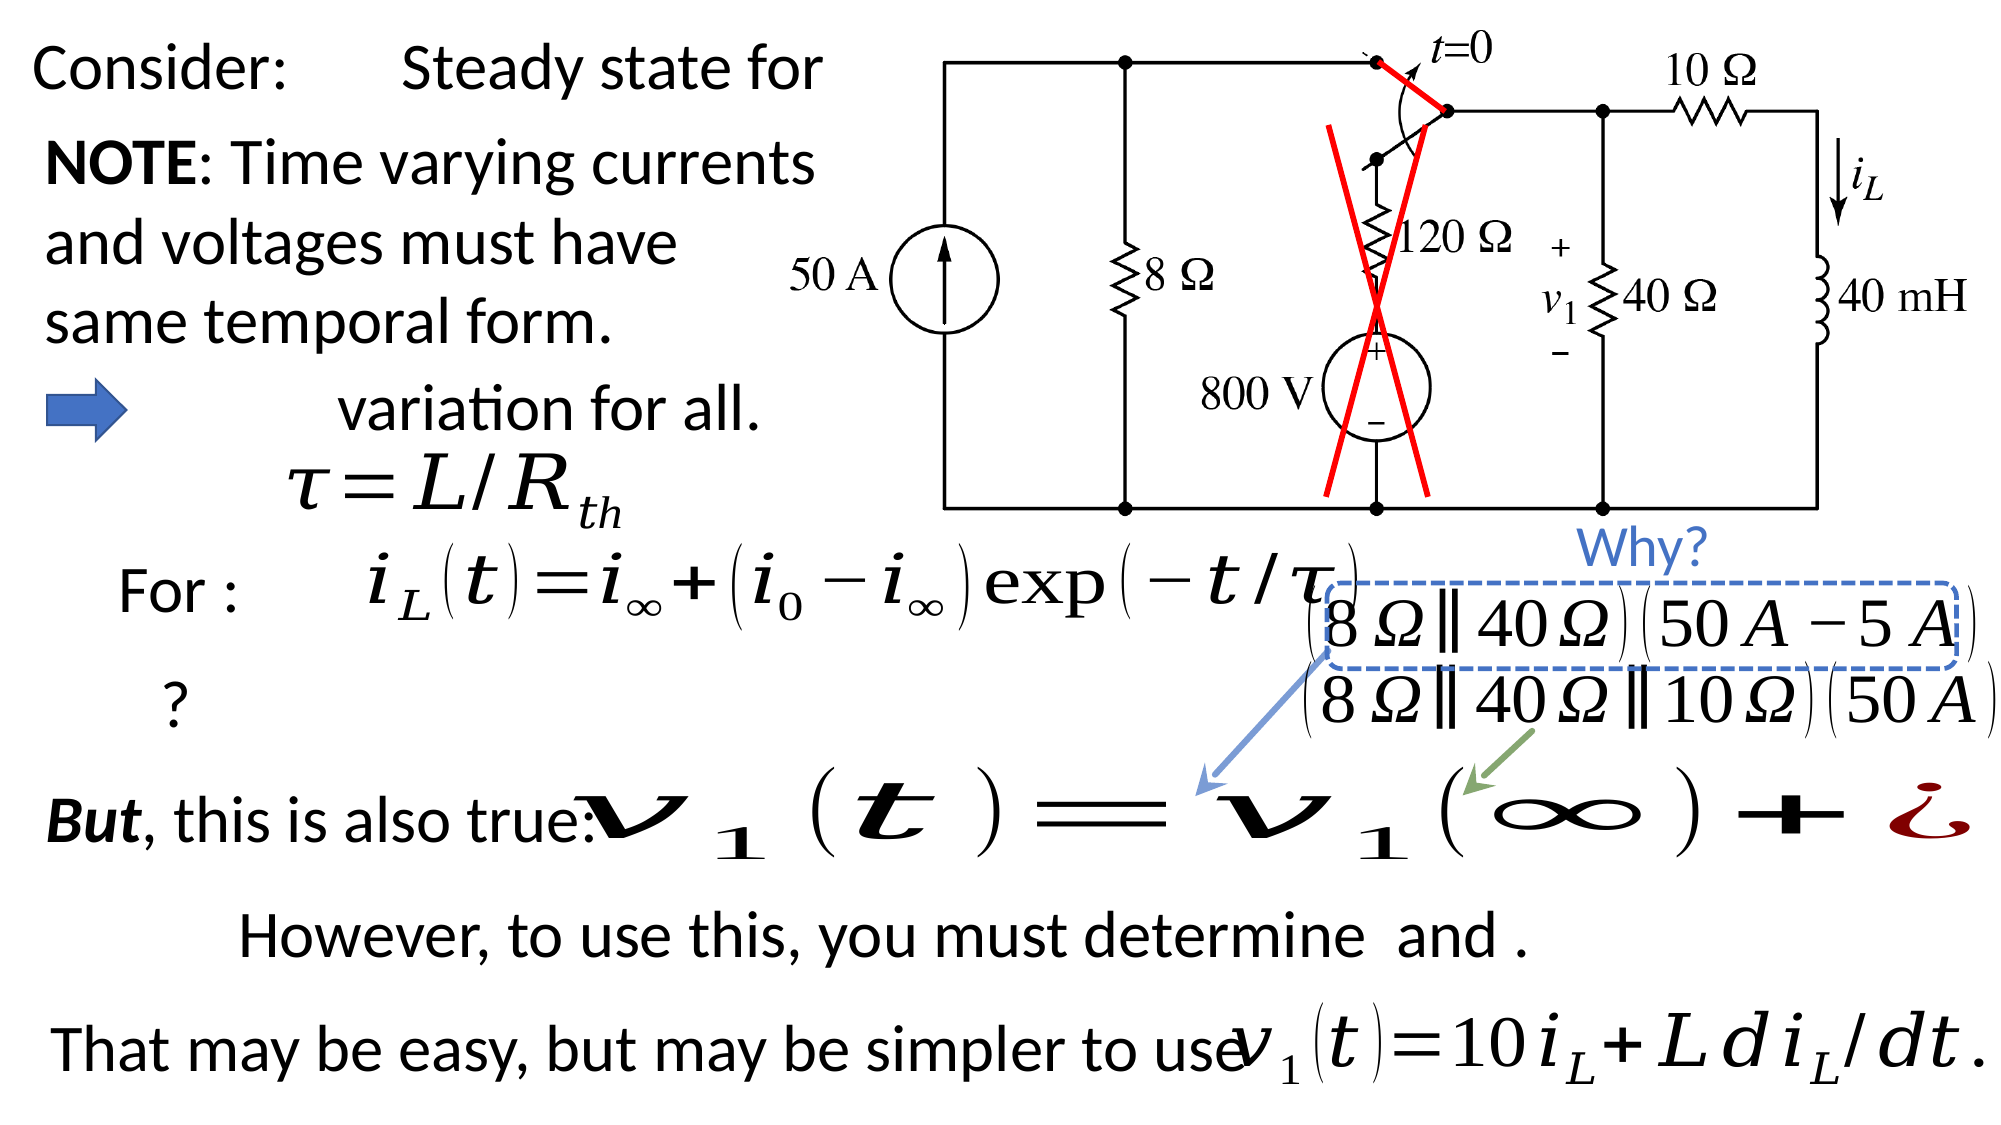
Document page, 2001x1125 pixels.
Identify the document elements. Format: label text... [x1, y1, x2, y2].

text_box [1462, 730, 1533, 796]
text_box Consider: [17, 15, 304, 111]
text_box [46, 377, 128, 443]
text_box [1375, 118, 1379, 504]
text_box That may be easy, but may be simpler to use [35, 997, 1279, 1093]
text_box But, this is also true: [30, 768, 614, 863]
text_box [1195, 650, 1329, 797]
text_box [1378, 61, 1446, 112]
text_box Why? [1561, 518, 1726, 586]
text_box [1325, 581, 1958, 670]
text_box NOTE: Time varying currents and voltages must have same temporal form. [29, 110, 786, 365]
picture [786, 25, 1970, 518]
